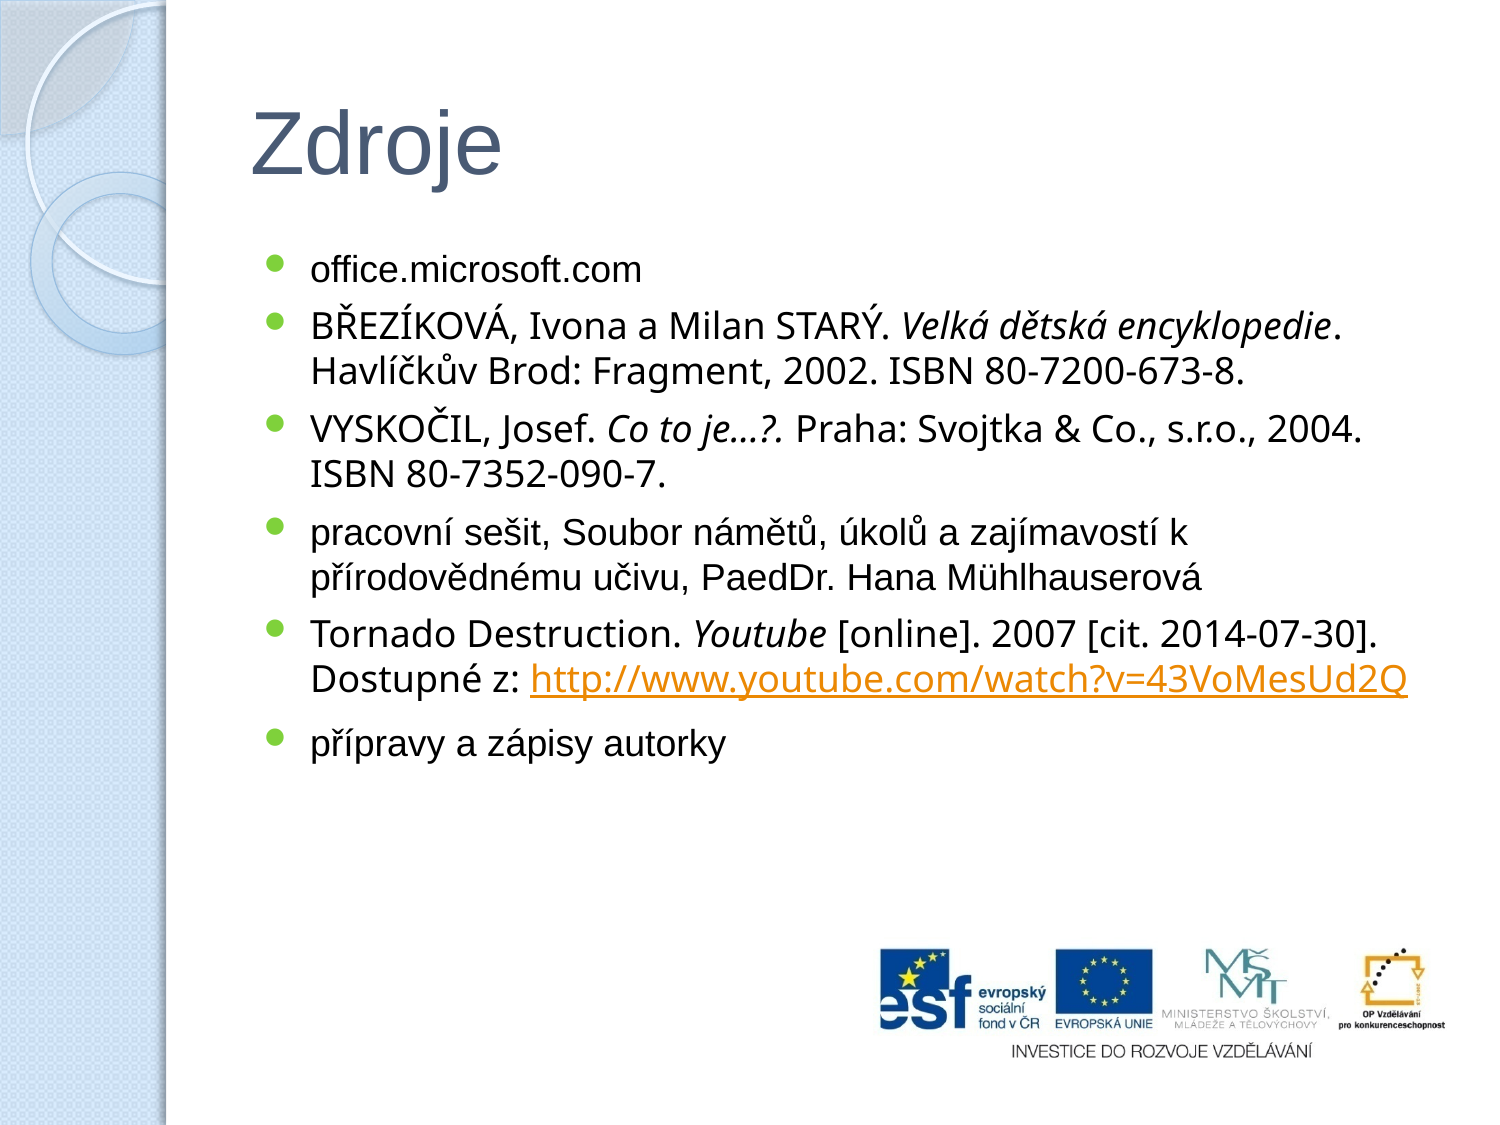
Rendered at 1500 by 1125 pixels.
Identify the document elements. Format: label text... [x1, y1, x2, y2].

list office.microsoft.com BŘEZÍKOVÁ, Ivona a Milan STARÝ. Velká dětská encyklopedie. Havlíčkův Brod: Fragment, 2002. ISBN 80-7200-673-8. VYSKOČIL, Josef. Co to je...?. Praha: Svojtka & Co., s.r.o., 2004. ISBN 80-7352-090-7. pracovní sešit, Soubor námětů, úkolů a zajímavostí k přírodovědnému učivu, PaedDr. Hana Mühlhauserová Tornado Destruction. Youtube [online]. 2007 [cit. 2014-07-30]. Dostupné z: http://www.youtube.com/watch?v=43VoMesUd2Q přípravy a zápisy autorky [235, 237, 1466, 813]
picture [862, 937, 1463, 1069]
title Zdroje [235, 45, 1466, 233]
